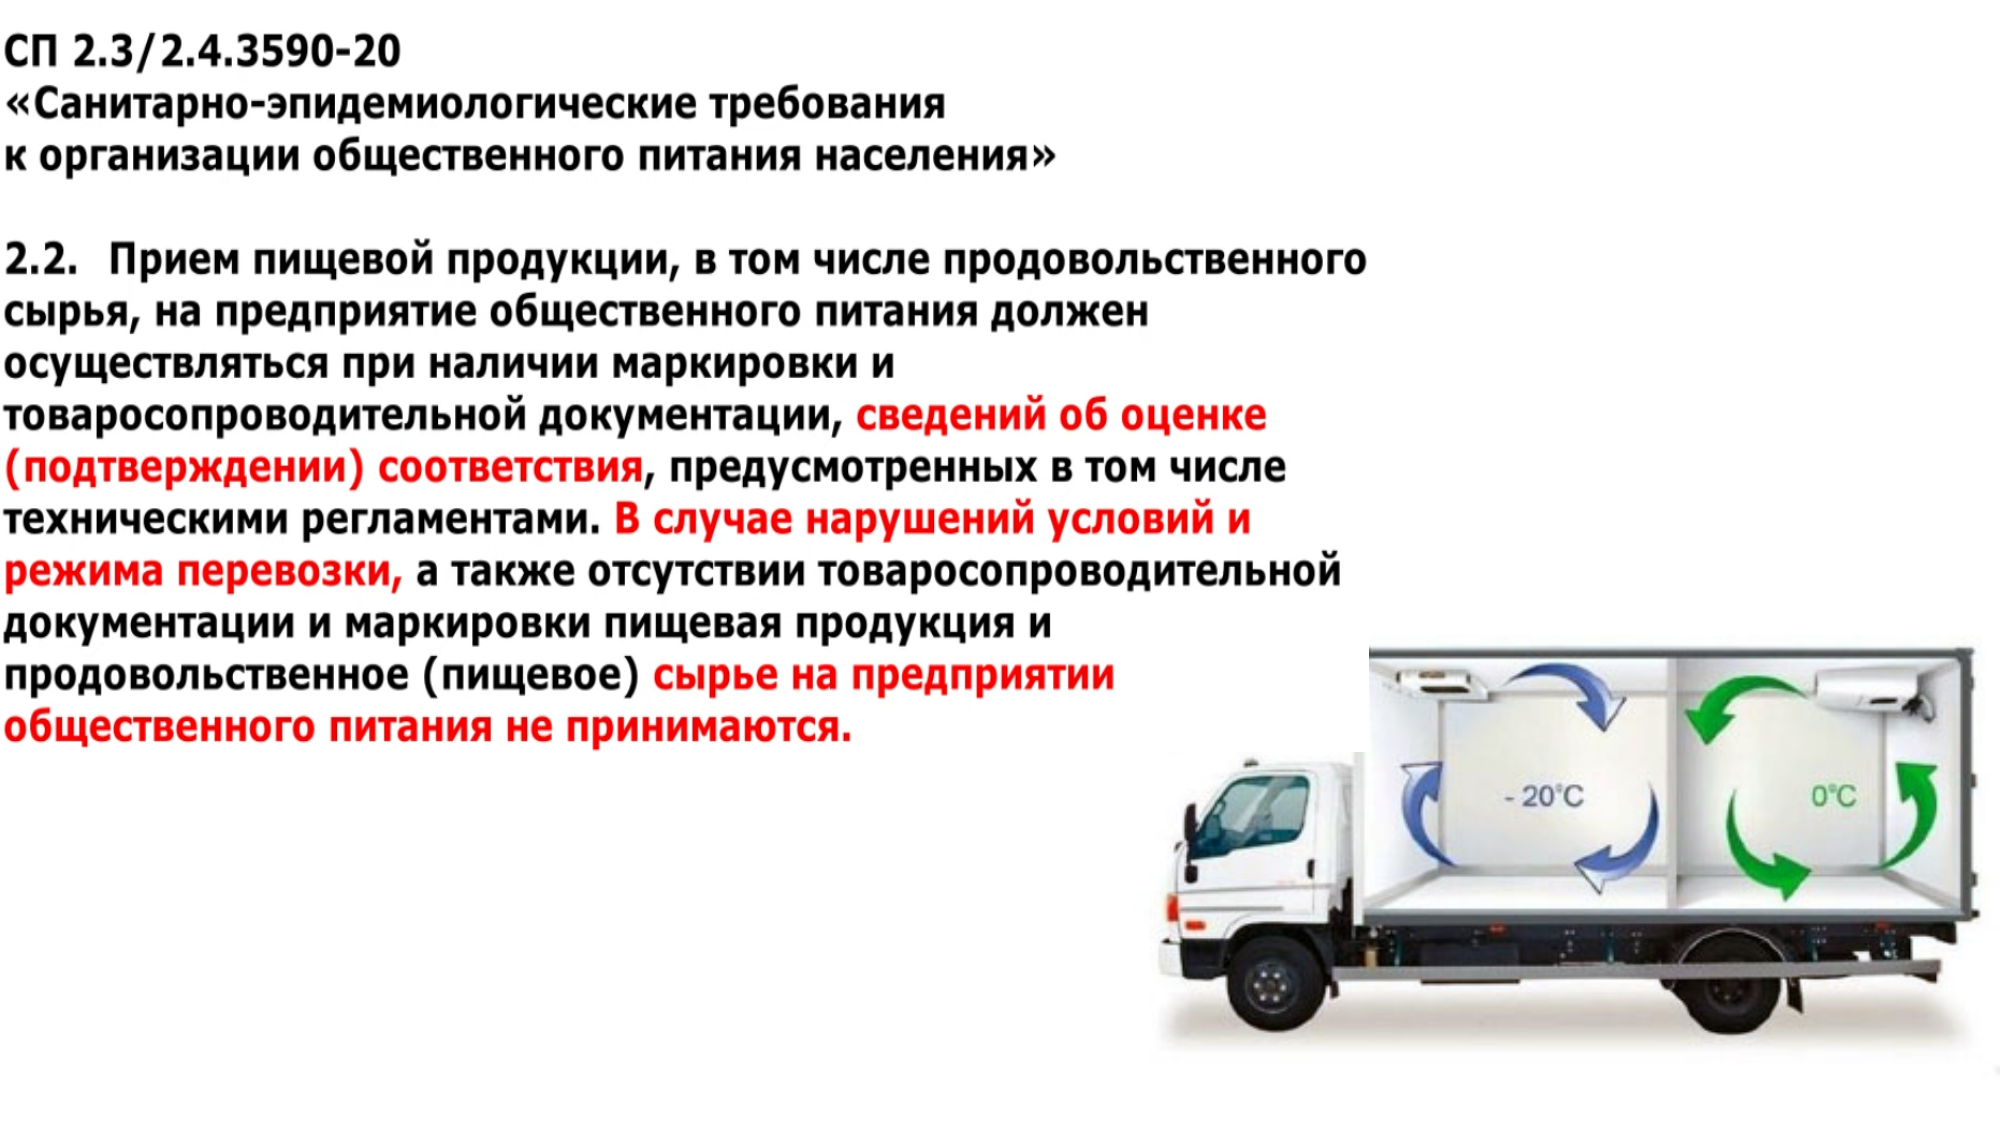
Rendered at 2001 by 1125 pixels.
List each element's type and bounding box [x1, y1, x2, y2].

picture [1133, 499, 2000, 1125]
list [0, 24, 1369, 753]
